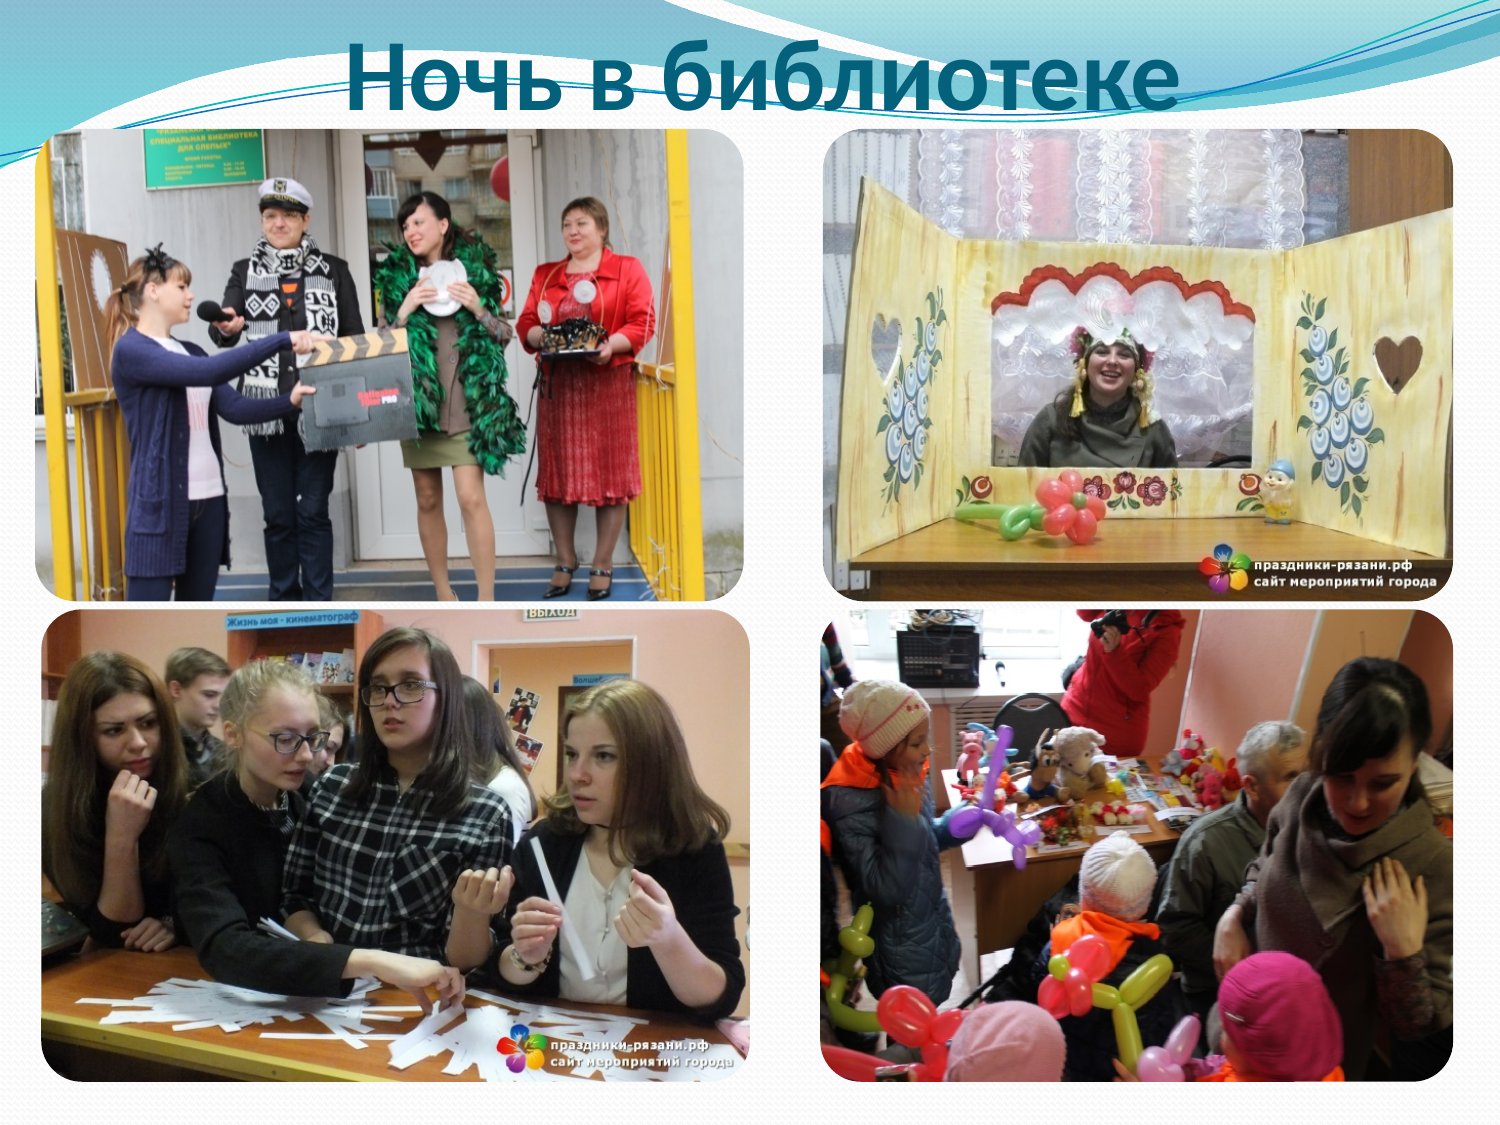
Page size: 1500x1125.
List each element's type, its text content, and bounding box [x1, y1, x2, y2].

picture [34, 128, 744, 602]
title Ночь в библиотеке [82, 0, 1445, 131]
picture [820, 609, 1454, 1082]
picture [822, 128, 1454, 602]
picture [41, 609, 751, 1082]
